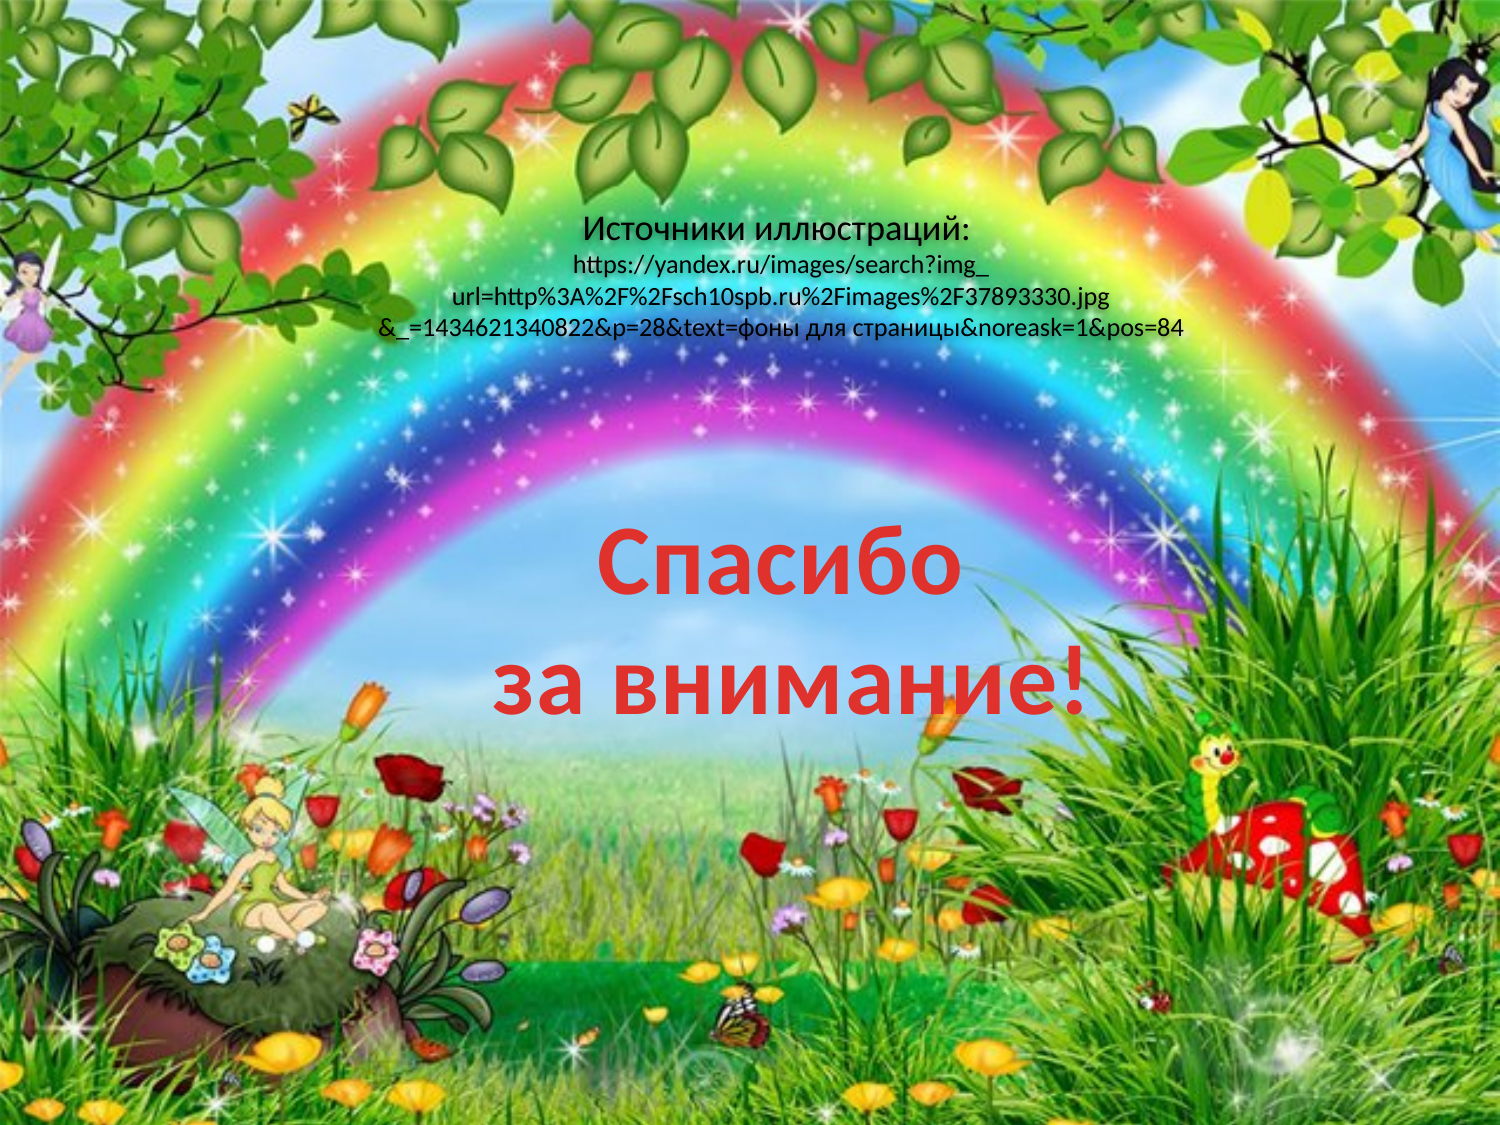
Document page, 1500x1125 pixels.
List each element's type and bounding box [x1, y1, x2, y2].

list [0, 0, 1500, 1125]
